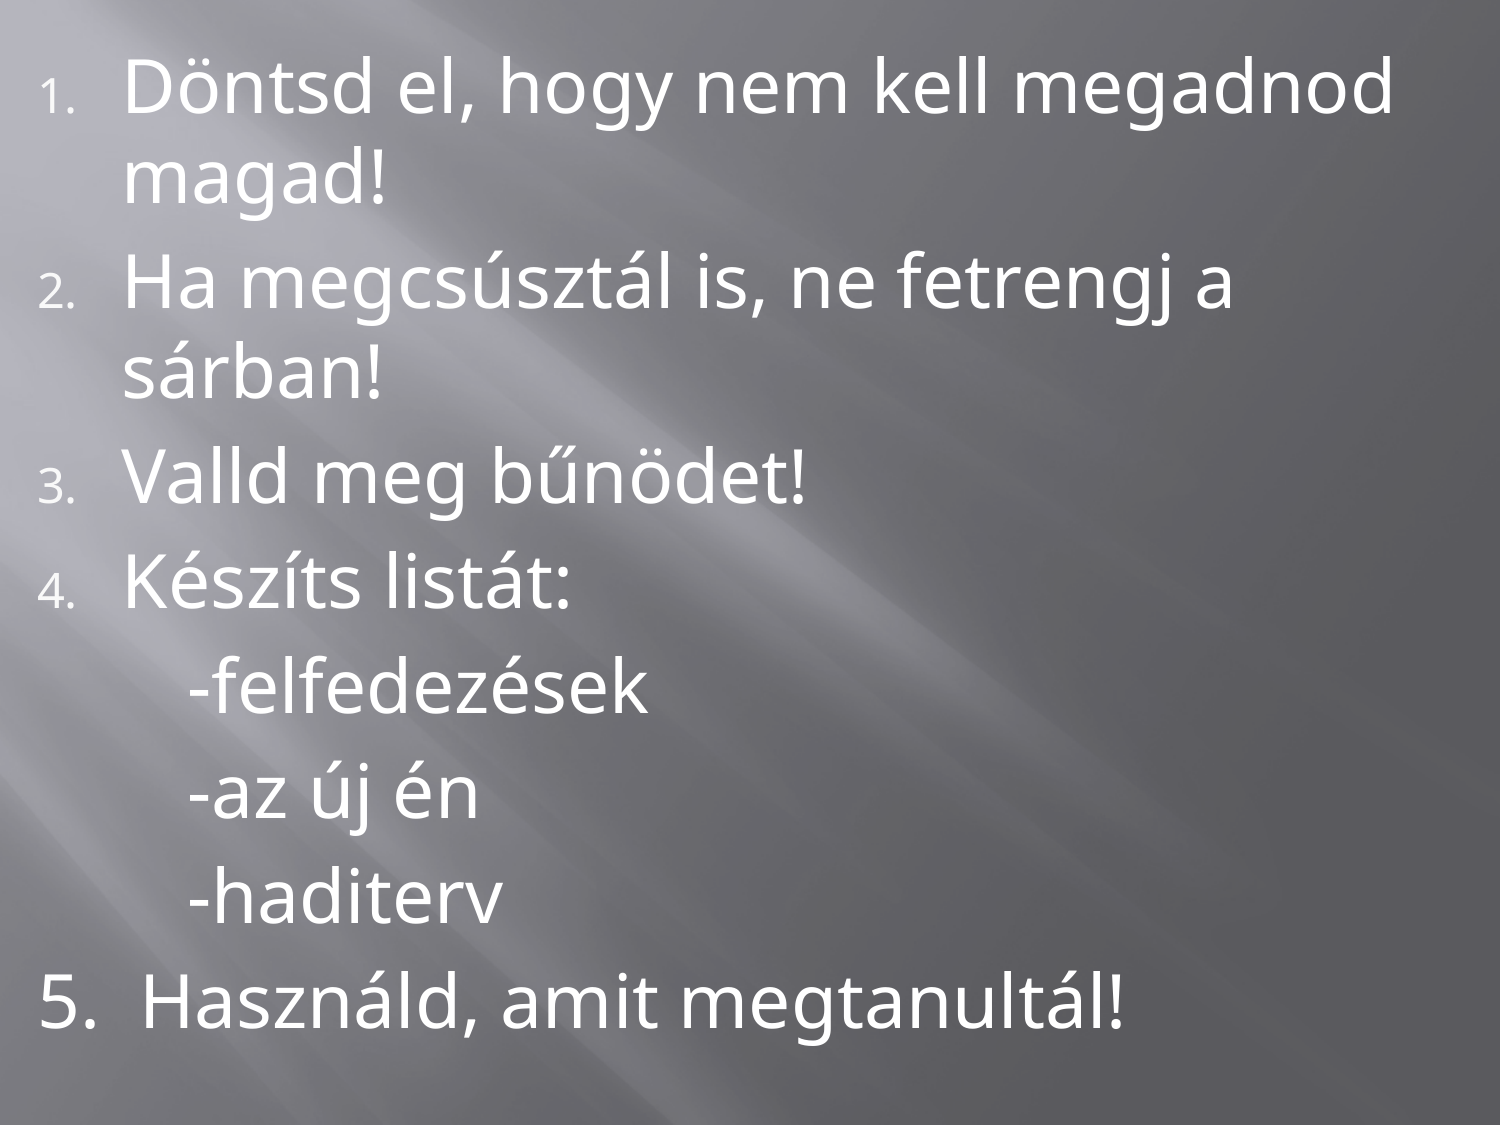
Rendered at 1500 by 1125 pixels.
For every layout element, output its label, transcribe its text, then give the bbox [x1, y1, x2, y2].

list Döntsd el, hogy nem kell megadnod magad! Ha megcsúsztál is, ne fetrengj a sárban! Valld meg bűnödet! Készíts listát: -felfedezések -az új én -haditerv 5. Használd, amit megtanultál! [0, 30, 1483, 1094]
